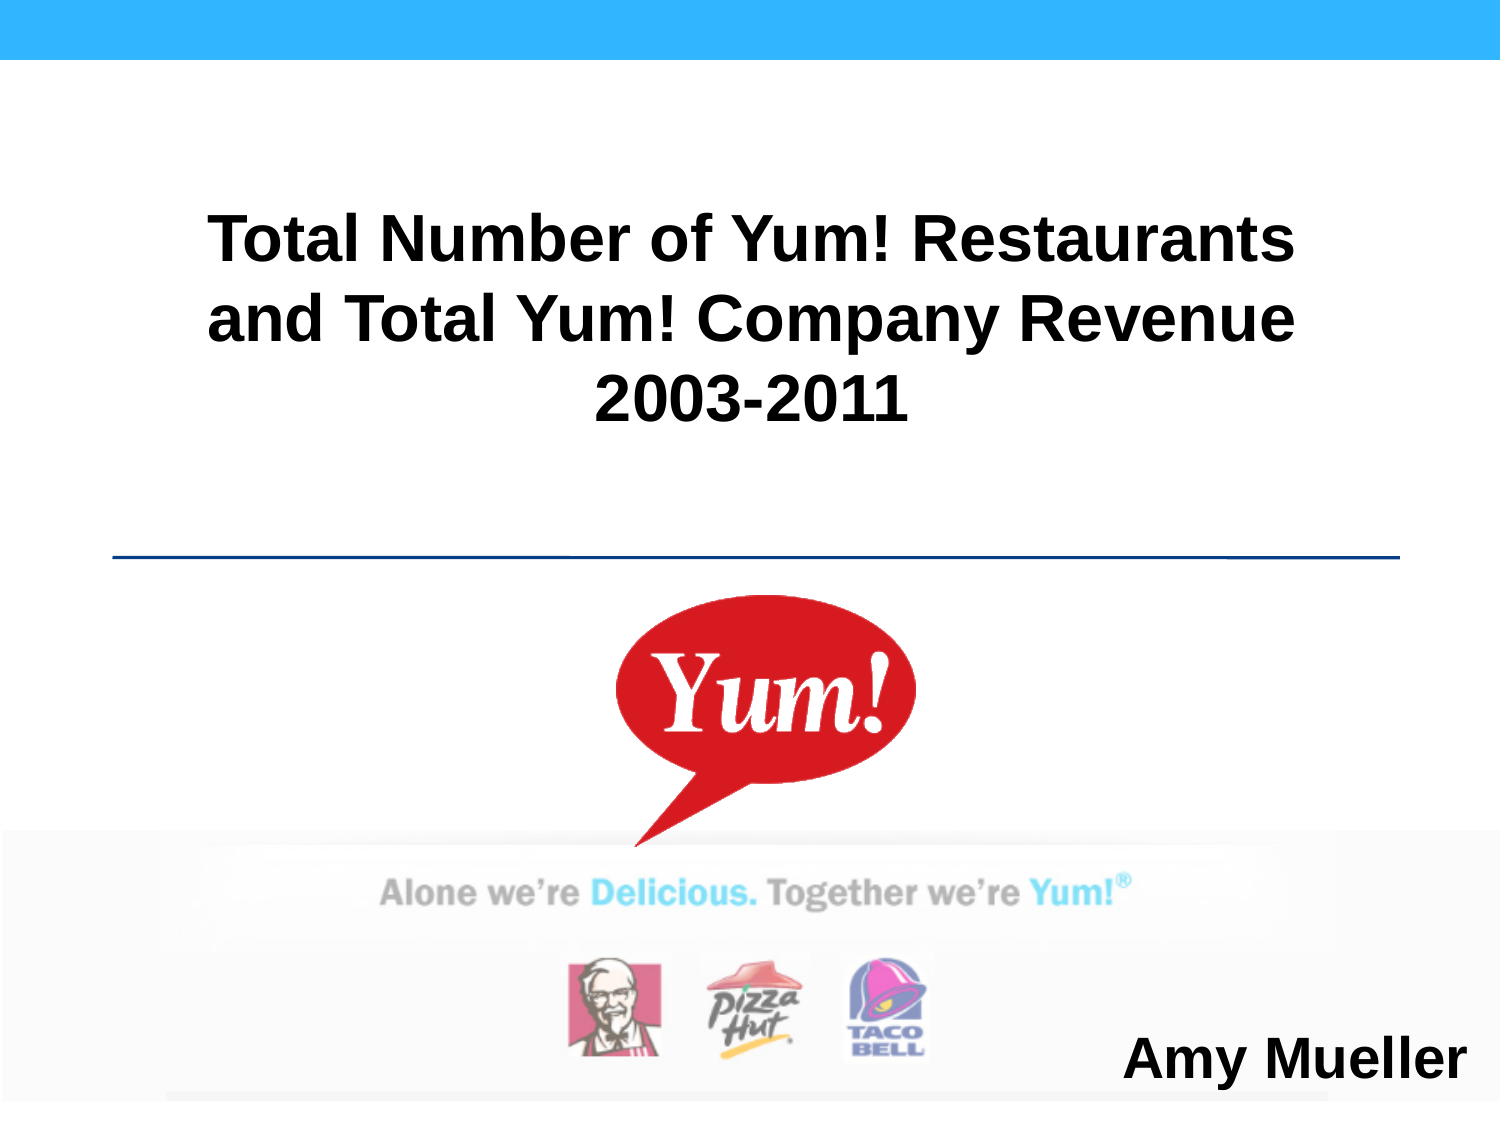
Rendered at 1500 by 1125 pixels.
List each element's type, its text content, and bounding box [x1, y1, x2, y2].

picture [1, 549, 1500, 1125]
text_box Total Number of Yum! Restaurants and Total Yum! Company Revenue 2003-2011 [133, 187, 1371, 443]
